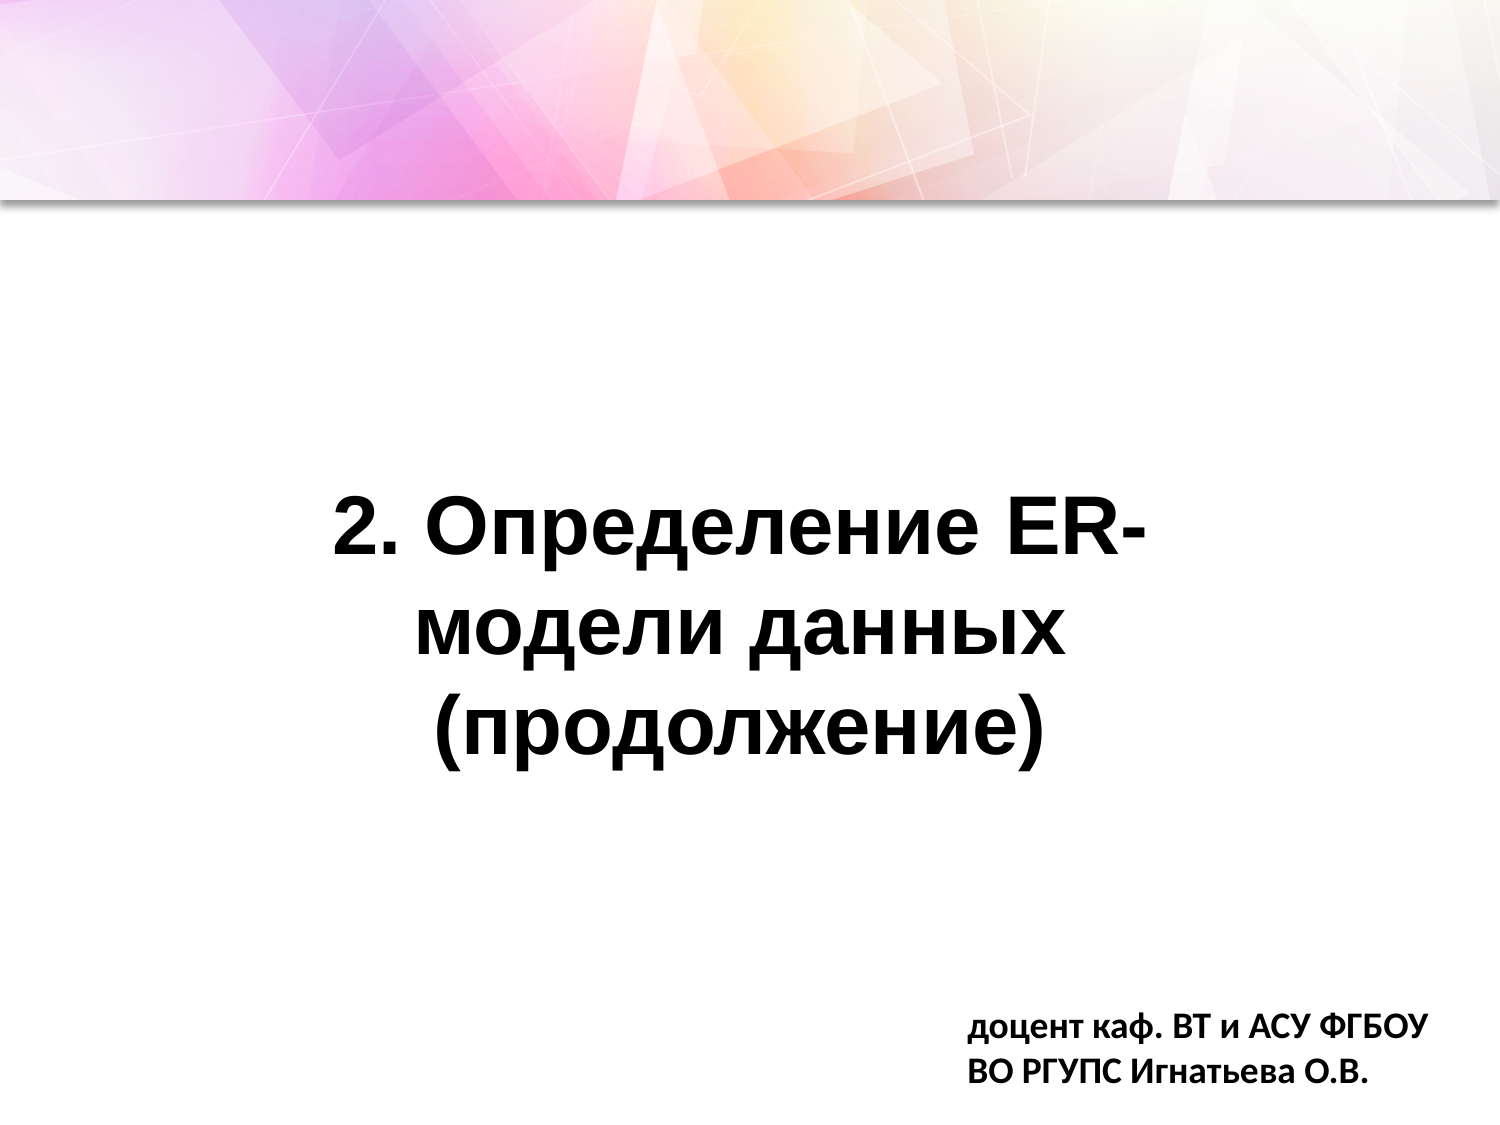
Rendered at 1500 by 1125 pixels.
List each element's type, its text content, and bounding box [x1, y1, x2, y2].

text_box доцент каф. ВТ и АСУ ФГБОУ ВО РГУПС Игнатьева О.В. [952, 993, 1463, 1098]
list 2. Определение ER-модели данных (продолжение) [220, 463, 1261, 869]
picture [0, 0, 1500, 200]
